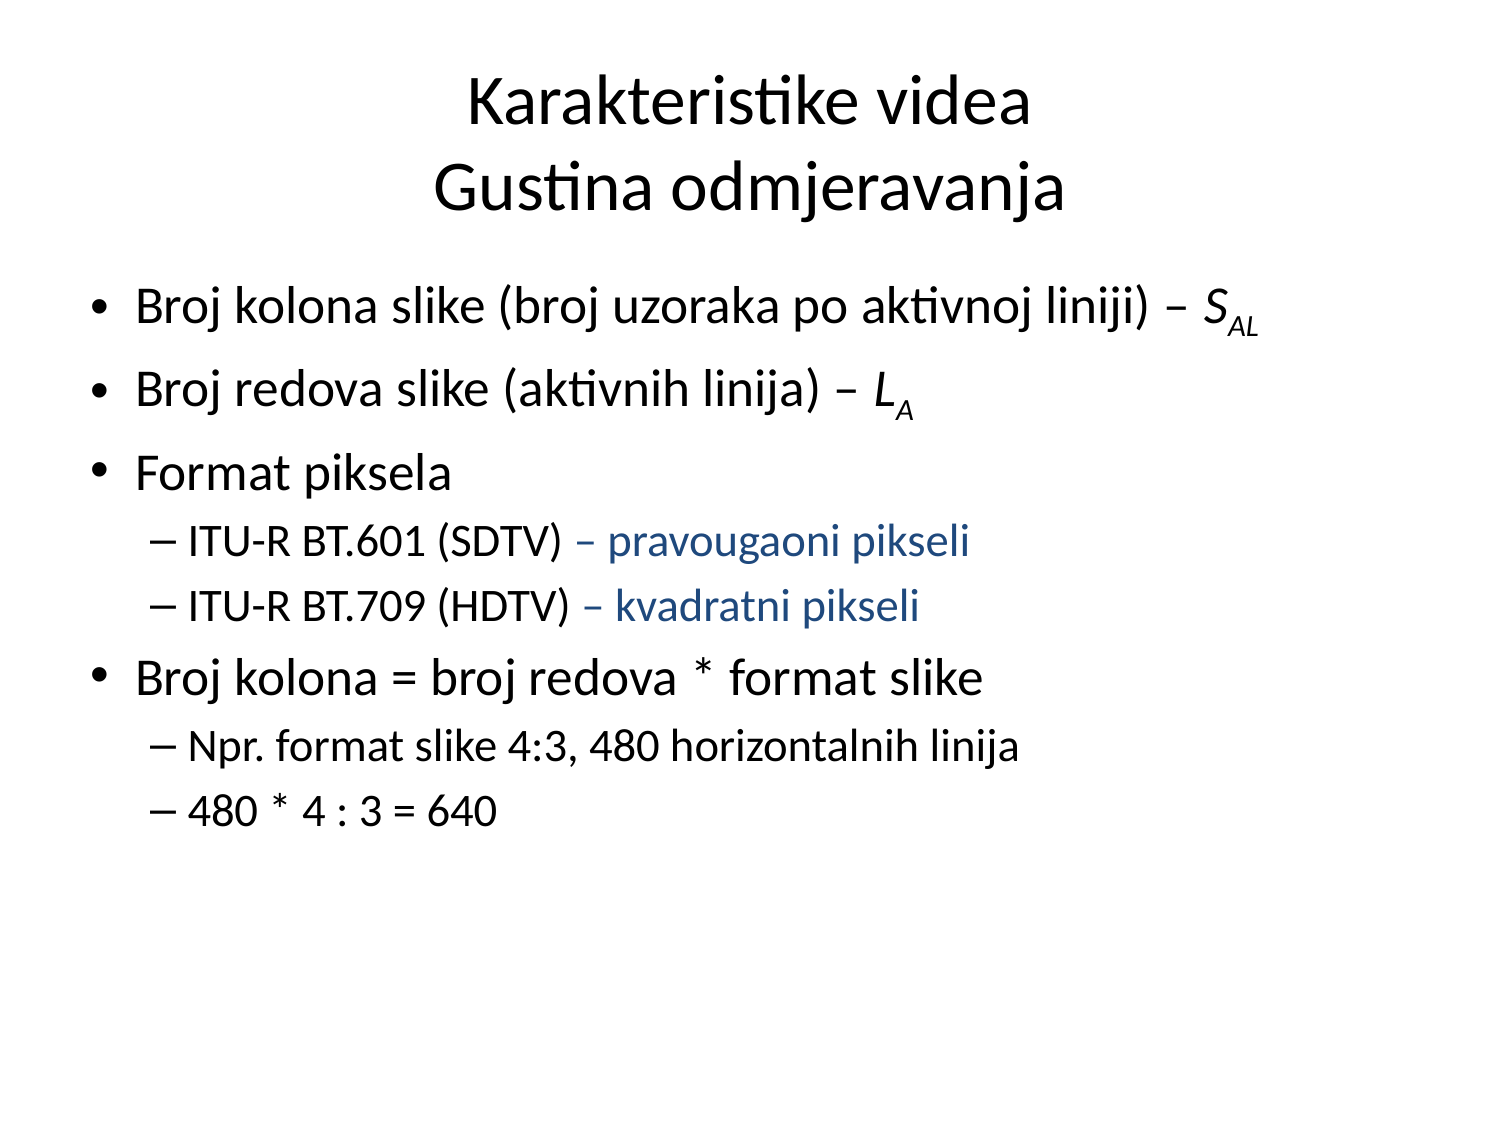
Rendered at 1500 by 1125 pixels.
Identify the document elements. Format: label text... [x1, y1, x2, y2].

list Broj kolona slike (broj uzoraka po aktivnoj liniji) – SAL Broj redova slike (aktivnih linija) – LA Format piksela ITU-R BT.601 (SDTV) – pravougaoni pikseli ITU-R BT.709 (HDTV) – kvadratni pikseli Broj kolona = broj redova * format slike Npr. format slike 4:3, 480 horizontalnih linija 480 * 4 : 3 = 640 [75, 262, 1425, 1005]
title Karakteristike videa Gustina odmjeravanja [75, 45, 1425, 233]
